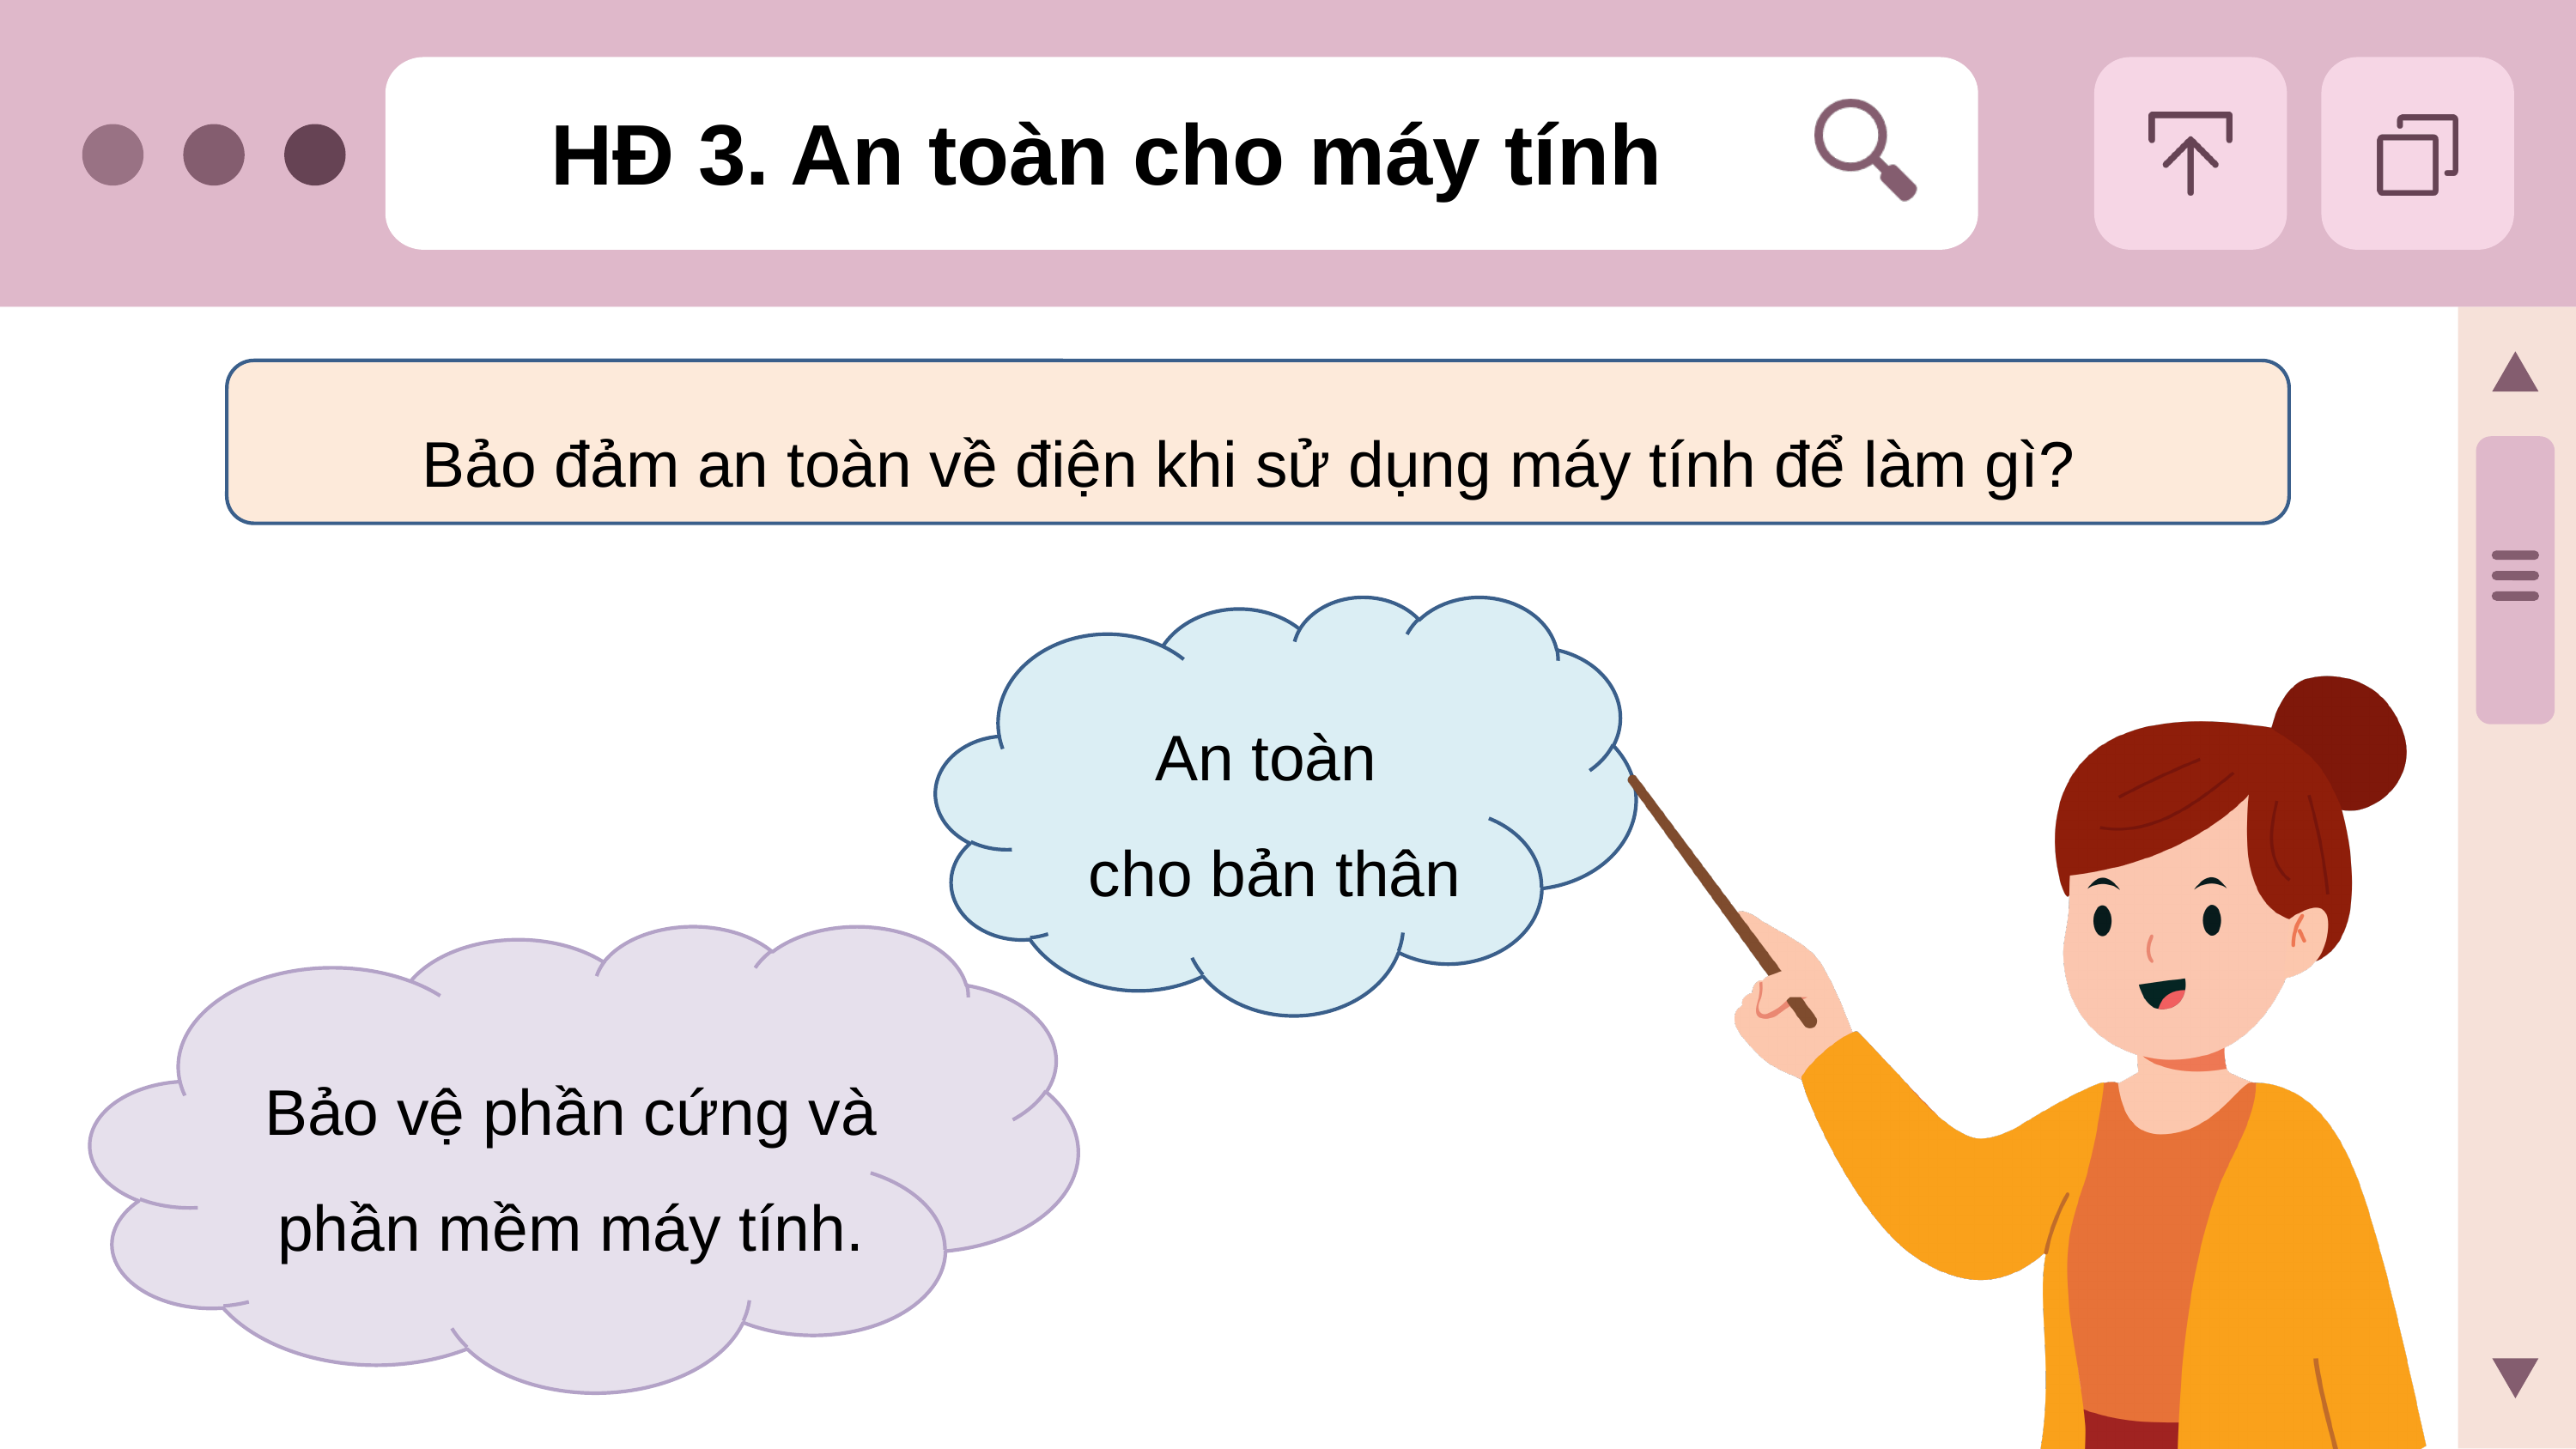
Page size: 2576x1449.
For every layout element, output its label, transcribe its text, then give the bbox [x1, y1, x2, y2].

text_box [2093, 57, 2287, 251]
picture [2377, 114, 2458, 196]
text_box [2321, 57, 2515, 251]
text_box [82, 124, 144, 186]
text_box [0, 0, 2576, 307]
text_box Bảo đảm an toàn về điện khi sử dụng máy tính để làm gì? [224, 358, 2291, 525]
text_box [2492, 1357, 2539, 1399]
picture [2148, 112, 2233, 196]
picture [1627, 670, 2435, 1449]
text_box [90, 925, 1078, 1392]
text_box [2492, 351, 2539, 392]
text_box [2458, 307, 2576, 1449]
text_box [2476, 435, 2555, 724]
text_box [182, 124, 246, 186]
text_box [935, 596, 1637, 1016]
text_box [385, 57, 1978, 251]
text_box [283, 124, 346, 186]
